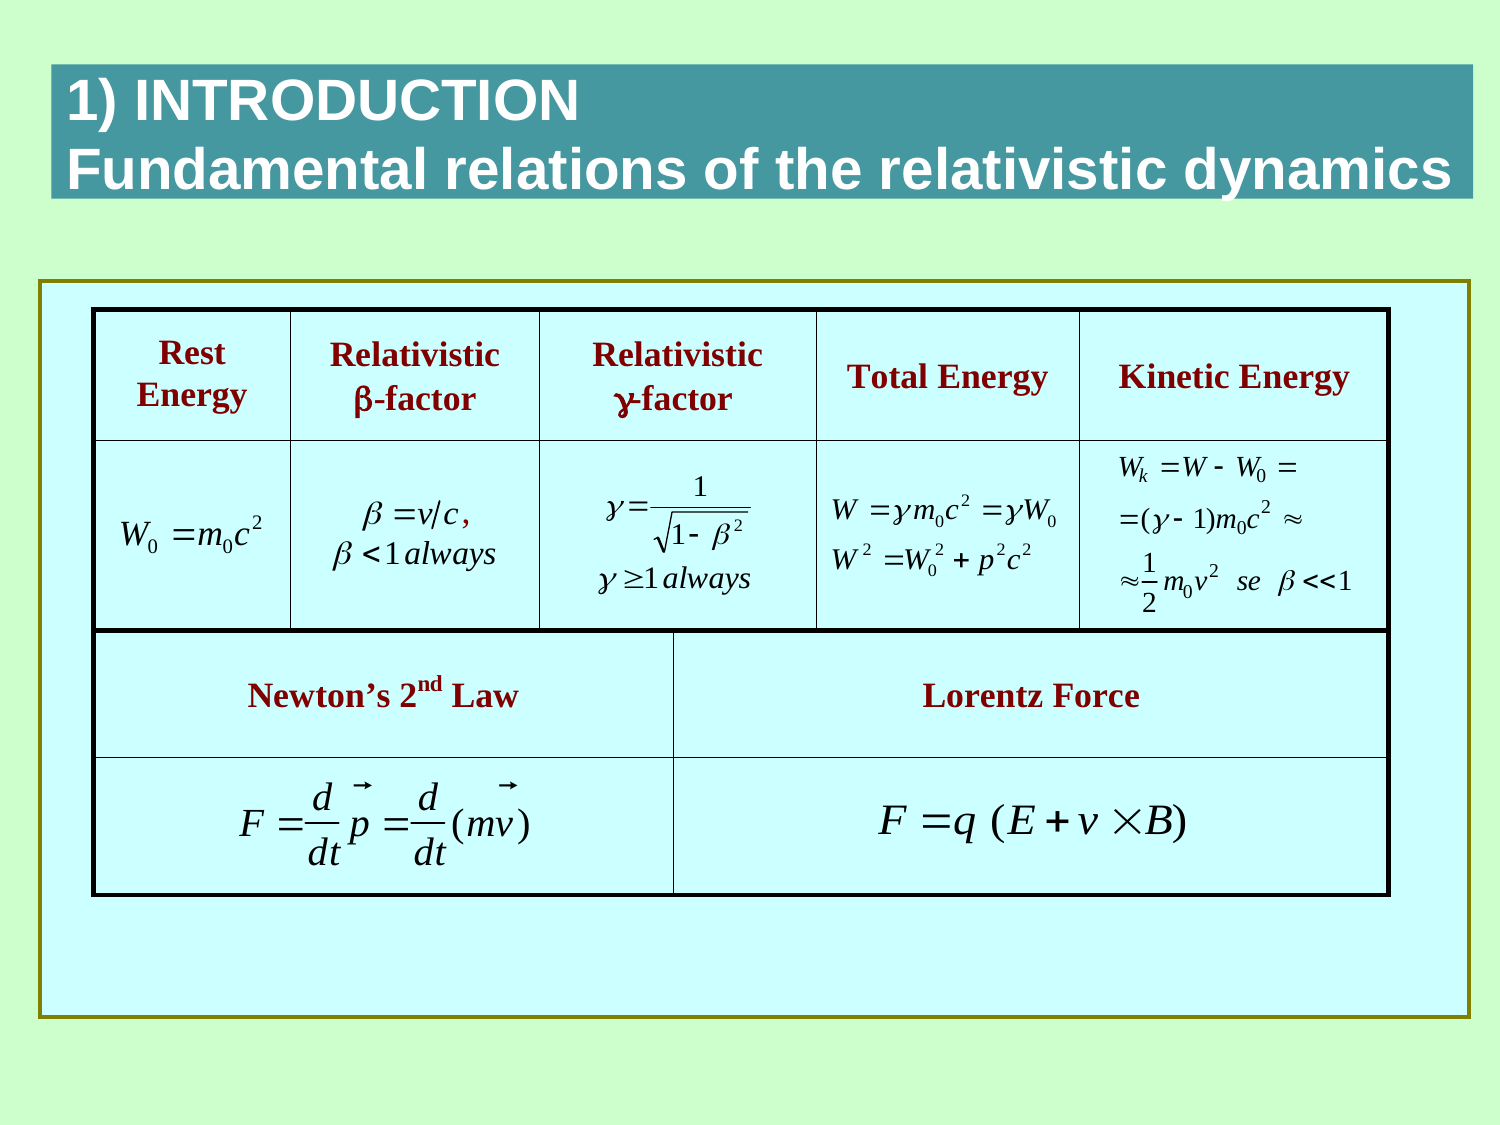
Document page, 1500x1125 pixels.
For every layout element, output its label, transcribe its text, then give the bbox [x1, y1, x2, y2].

text_box [40, 280, 1470, 1018]
text_box 1) INTRODUCTION Fundamental relations of the relativistic dynamics [51, 64, 1474, 199]
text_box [52, 306, 1407, 962]
